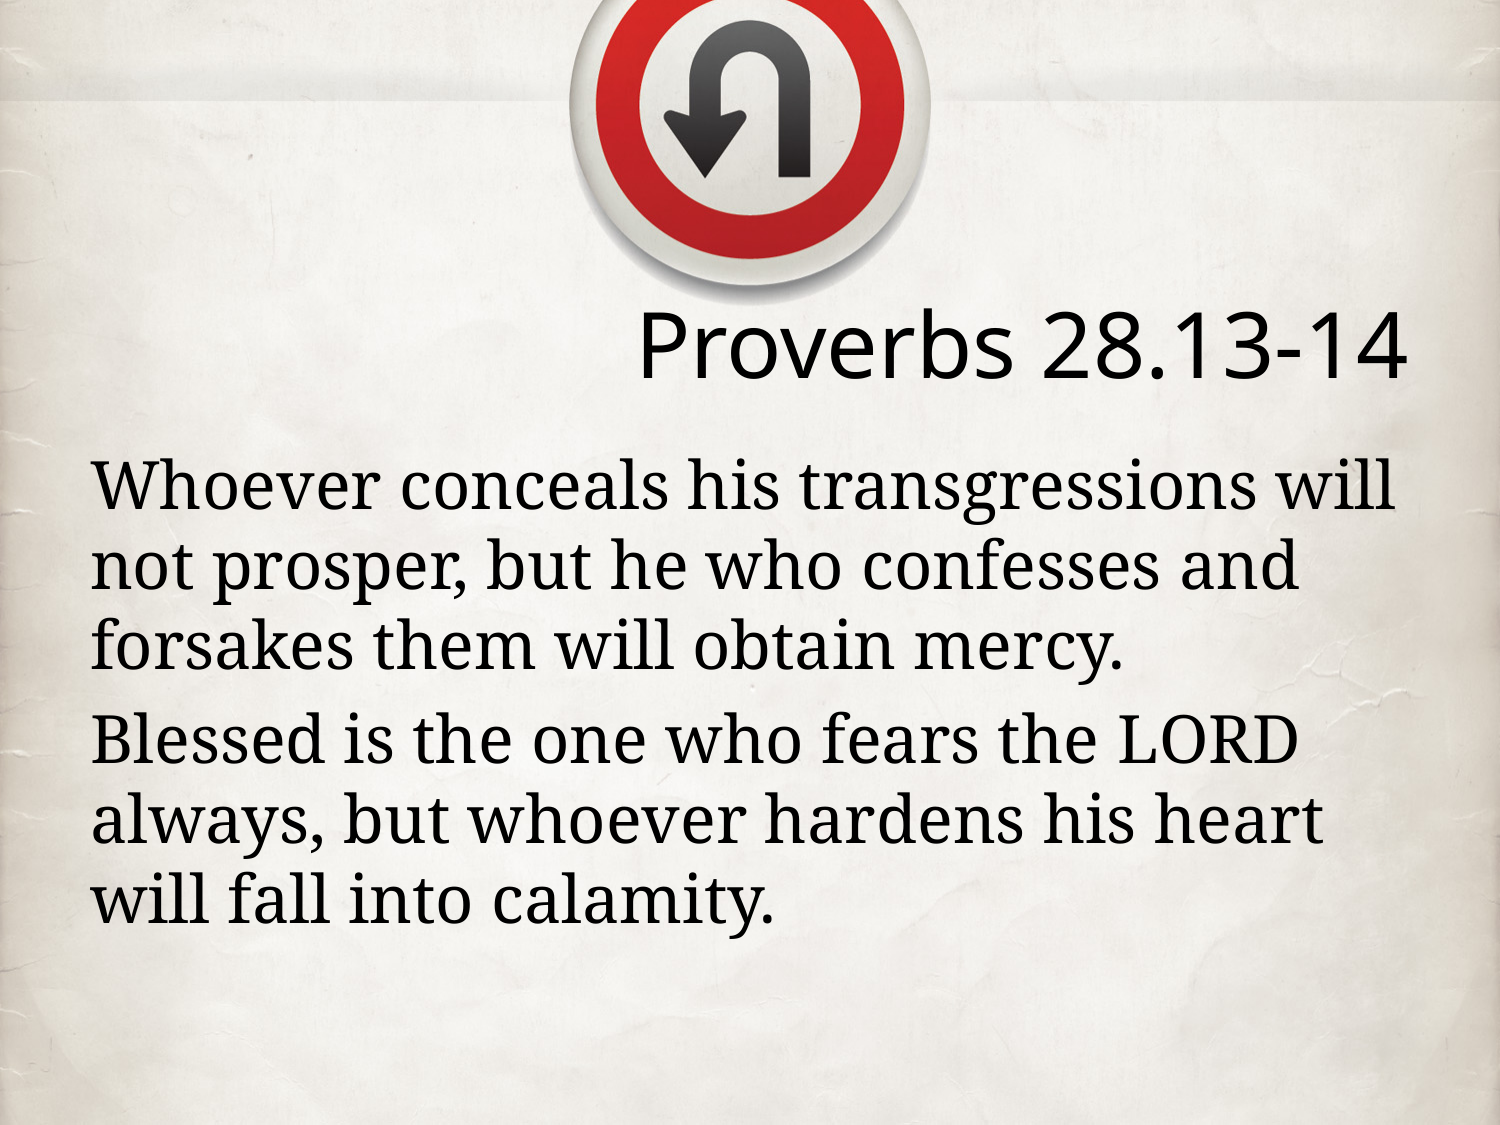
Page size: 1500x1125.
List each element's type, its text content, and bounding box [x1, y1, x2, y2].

title Proverbs 28.13-14 [75, 247, 1425, 435]
list Whoever conceals his transgressions will not prosper, but he who confesses and forsakes them will obtain mercy. Blessed is the one who fears the Lord always, but whoever hardens his heart will fall into calamity. [75, 435, 1425, 1005]
picture [0, 0, 1500, 1125]
